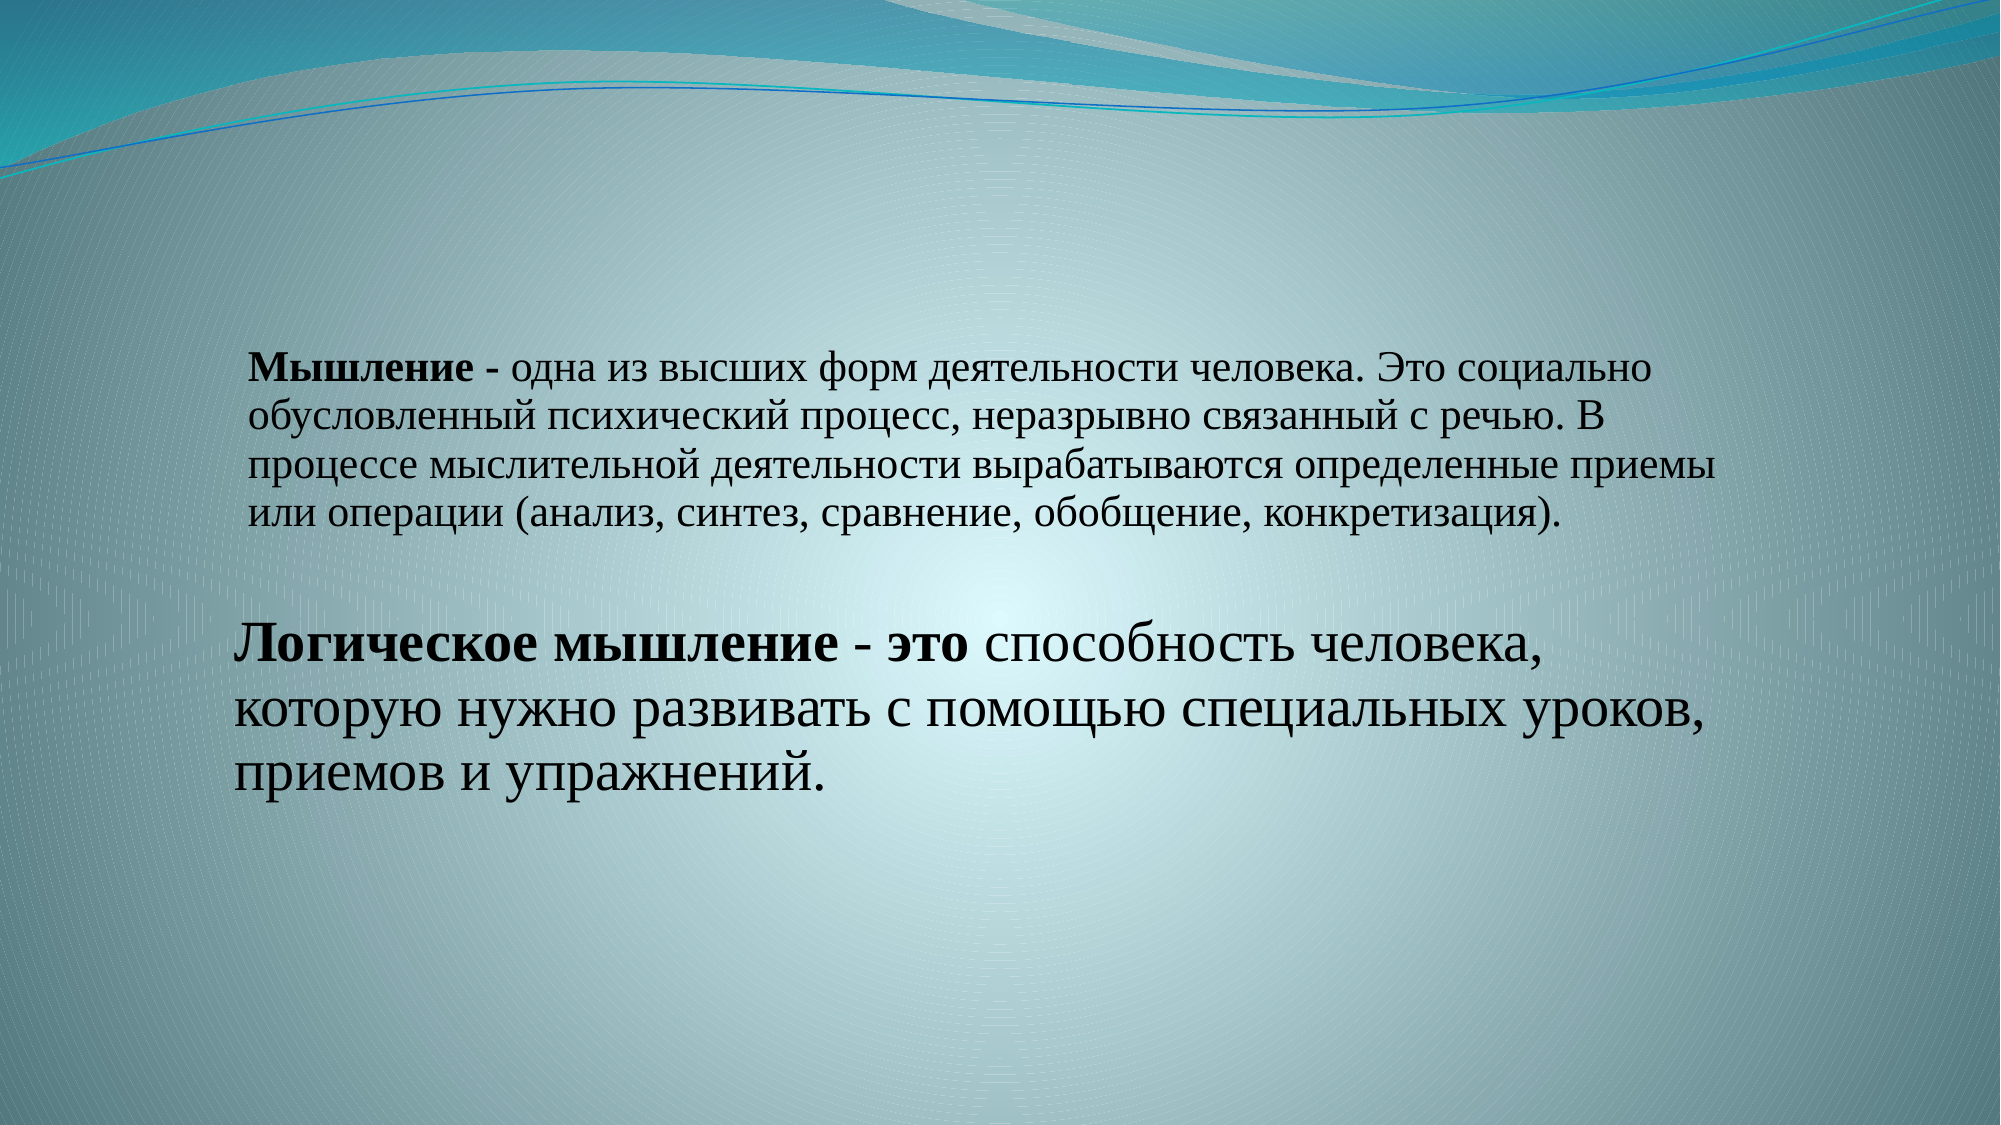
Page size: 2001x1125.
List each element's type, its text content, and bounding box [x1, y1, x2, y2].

title Мышление - одна из высших форм деятельности человека. Это социально обусловленный психический процесс, неразрывно связанный с речью. В процессе мыслительной деятельности вырабатываются определенные приемы или операции (анализ, синтез, сравнение, обобщение, конкретизация). [247, 342, 1748, 562]
subtitle Логическое мышление - это способность человека, которую нужно развивать с помощью специальных уроков, приемов и упражнений. [234, 602, 1772, 877]
